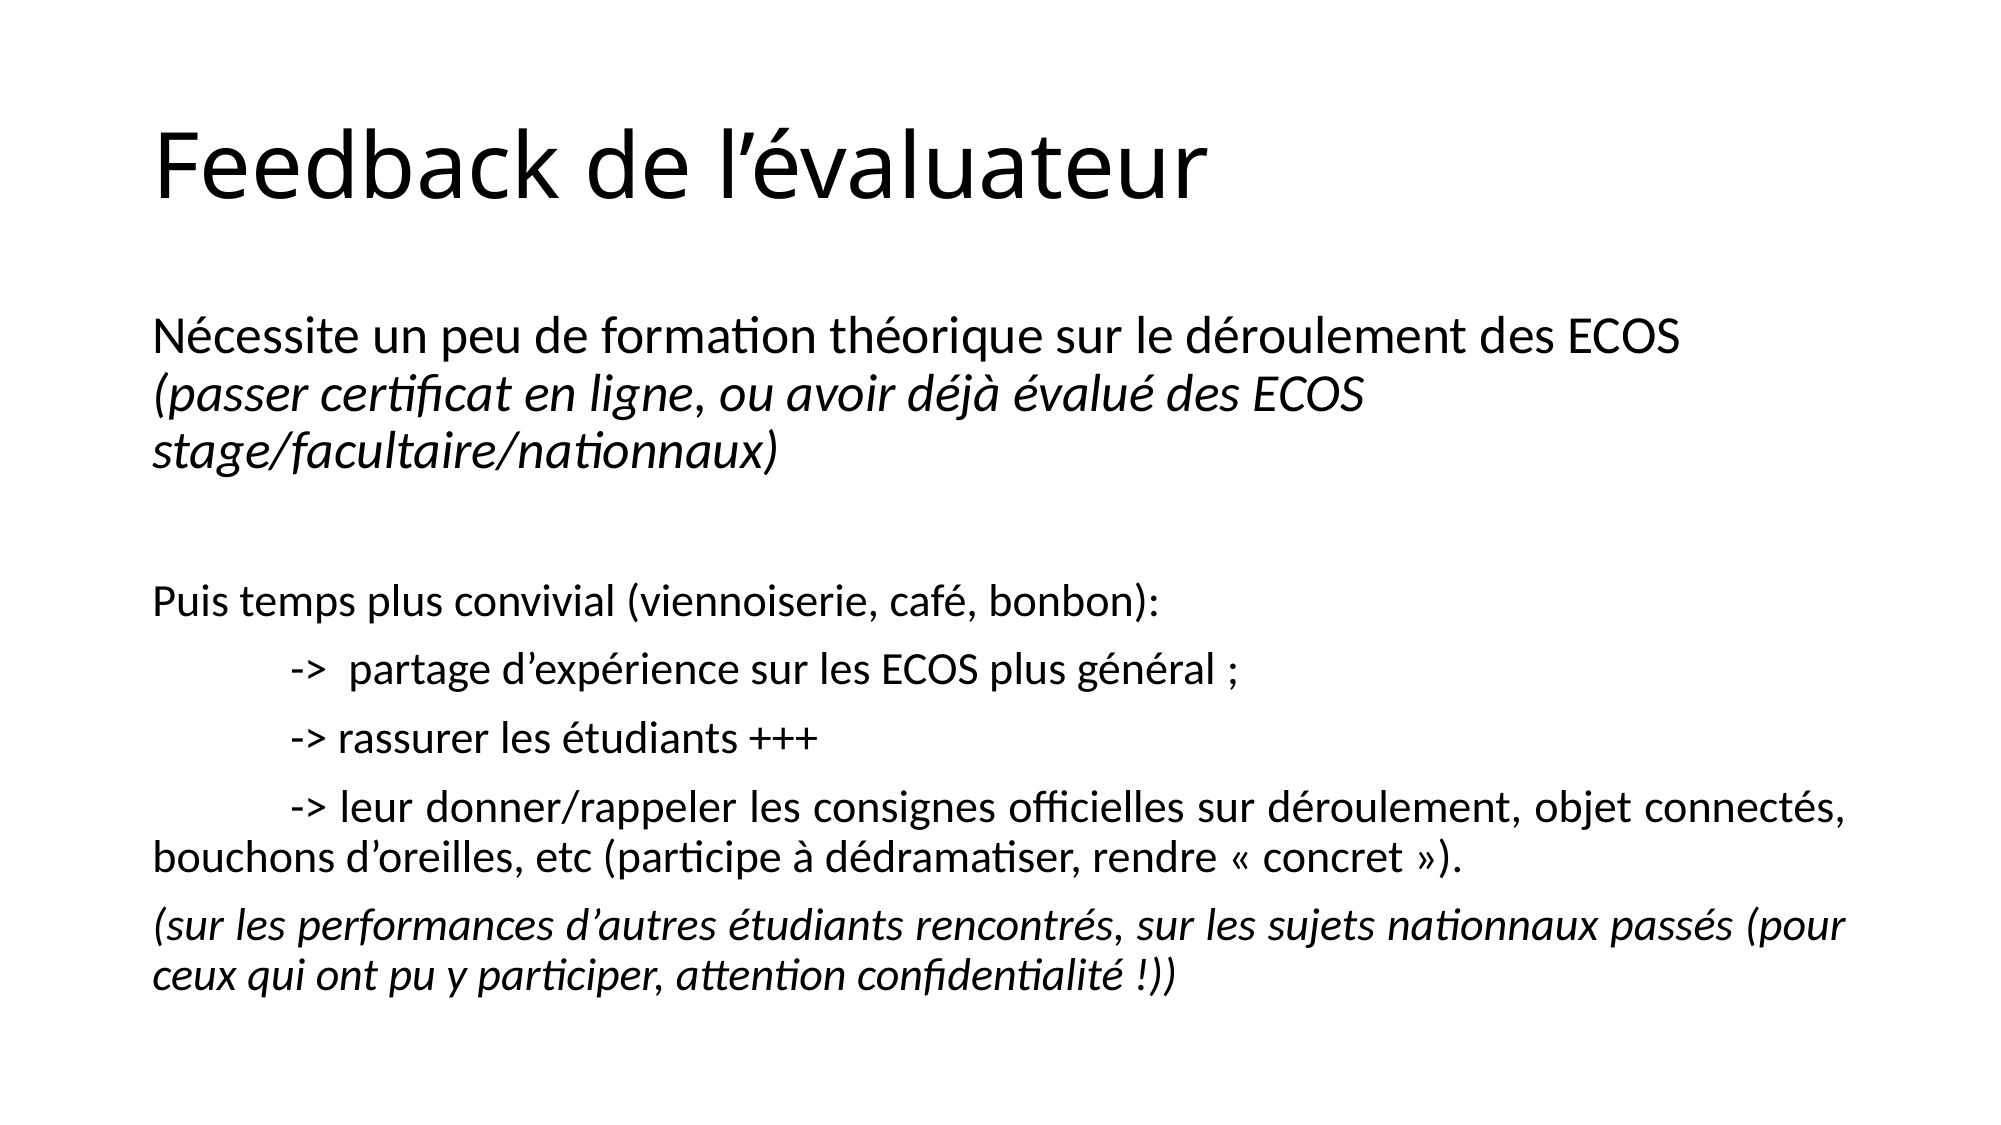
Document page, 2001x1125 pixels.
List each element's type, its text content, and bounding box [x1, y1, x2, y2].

title Feedback de l’évaluateur [137, 59, 1863, 278]
list Nécessite un peu de formation théorique sur le déroulement des ECOS (passer certificat en ligne, ou avoir déjà évalué des ECOS stage/facultaire/nationnaux) Puis temps plus convivial (viennoiserie, café, bonbon): -> partage d’expérience sur les ECOS plus général ; -> rassurer les étudiants +++ -> leur donner/rappeler les consignes officielles sur déroulement, objet connectés, bouchons d’oreilles, etc (participe à dédramatiser, rendre « concret »). (sur les performances d’autres étudiants rencontrés, sur les sujets nationnaux passés (pour ceux qui ont pu y participer, attention confidentialité !)) [137, 299, 1863, 1014]
